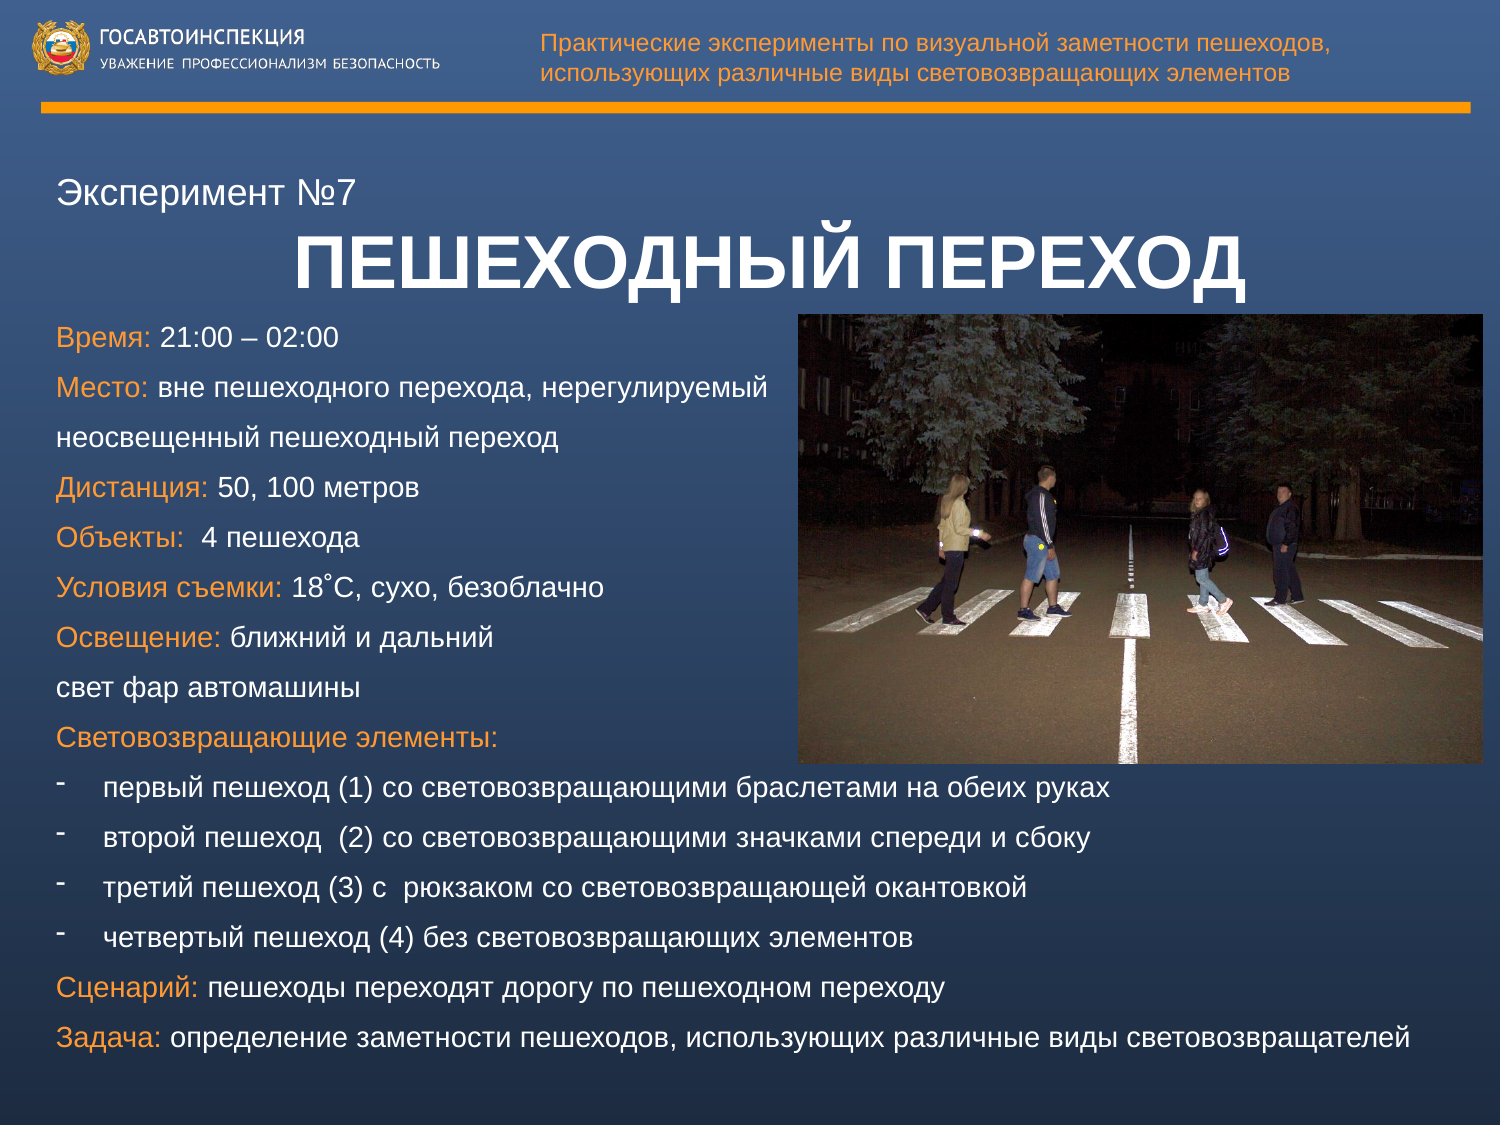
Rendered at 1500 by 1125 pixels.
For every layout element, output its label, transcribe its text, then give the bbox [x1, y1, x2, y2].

text_box Эксперимент №7 ПЕШЕХОДНЫЙ ПЕРЕХОД Время: 21:00 – 02:00 Место: вне пешеходного перехода, нерегулируемый неосвещенный пешеходный переход Дистанция: 50, 100 метров Объекты: 4 пешехода Условия съемки: 18˚С, сухо, безоблачно Освещение: ближний и дальний свет фар автомашины Световозвращающие элементы: первый пешеход (1) со световозвращающими браслетами на обеих руках второй пешеход (2) со световозвращающими значками спереди и сбоку третий пешеход (3) с рюкзаком со световозвращающей окантовкой четвертый пешеход (4) без световозвращающих элементов Сценарий: пешеходы переходят дорогу по пешеходном переходу Задача: определение заметности пешеходов, использующих различные виды световозвращателей [41, 160, 1500, 1061]
picture [29, 18, 444, 78]
text_box Практические эксперименты по визуальной заметности пешеходов, использующих различные виды световозвращающих элементов [525, 18, 1477, 94]
text_box [41, 101, 1471, 114]
picture [797, 314, 1483, 764]
